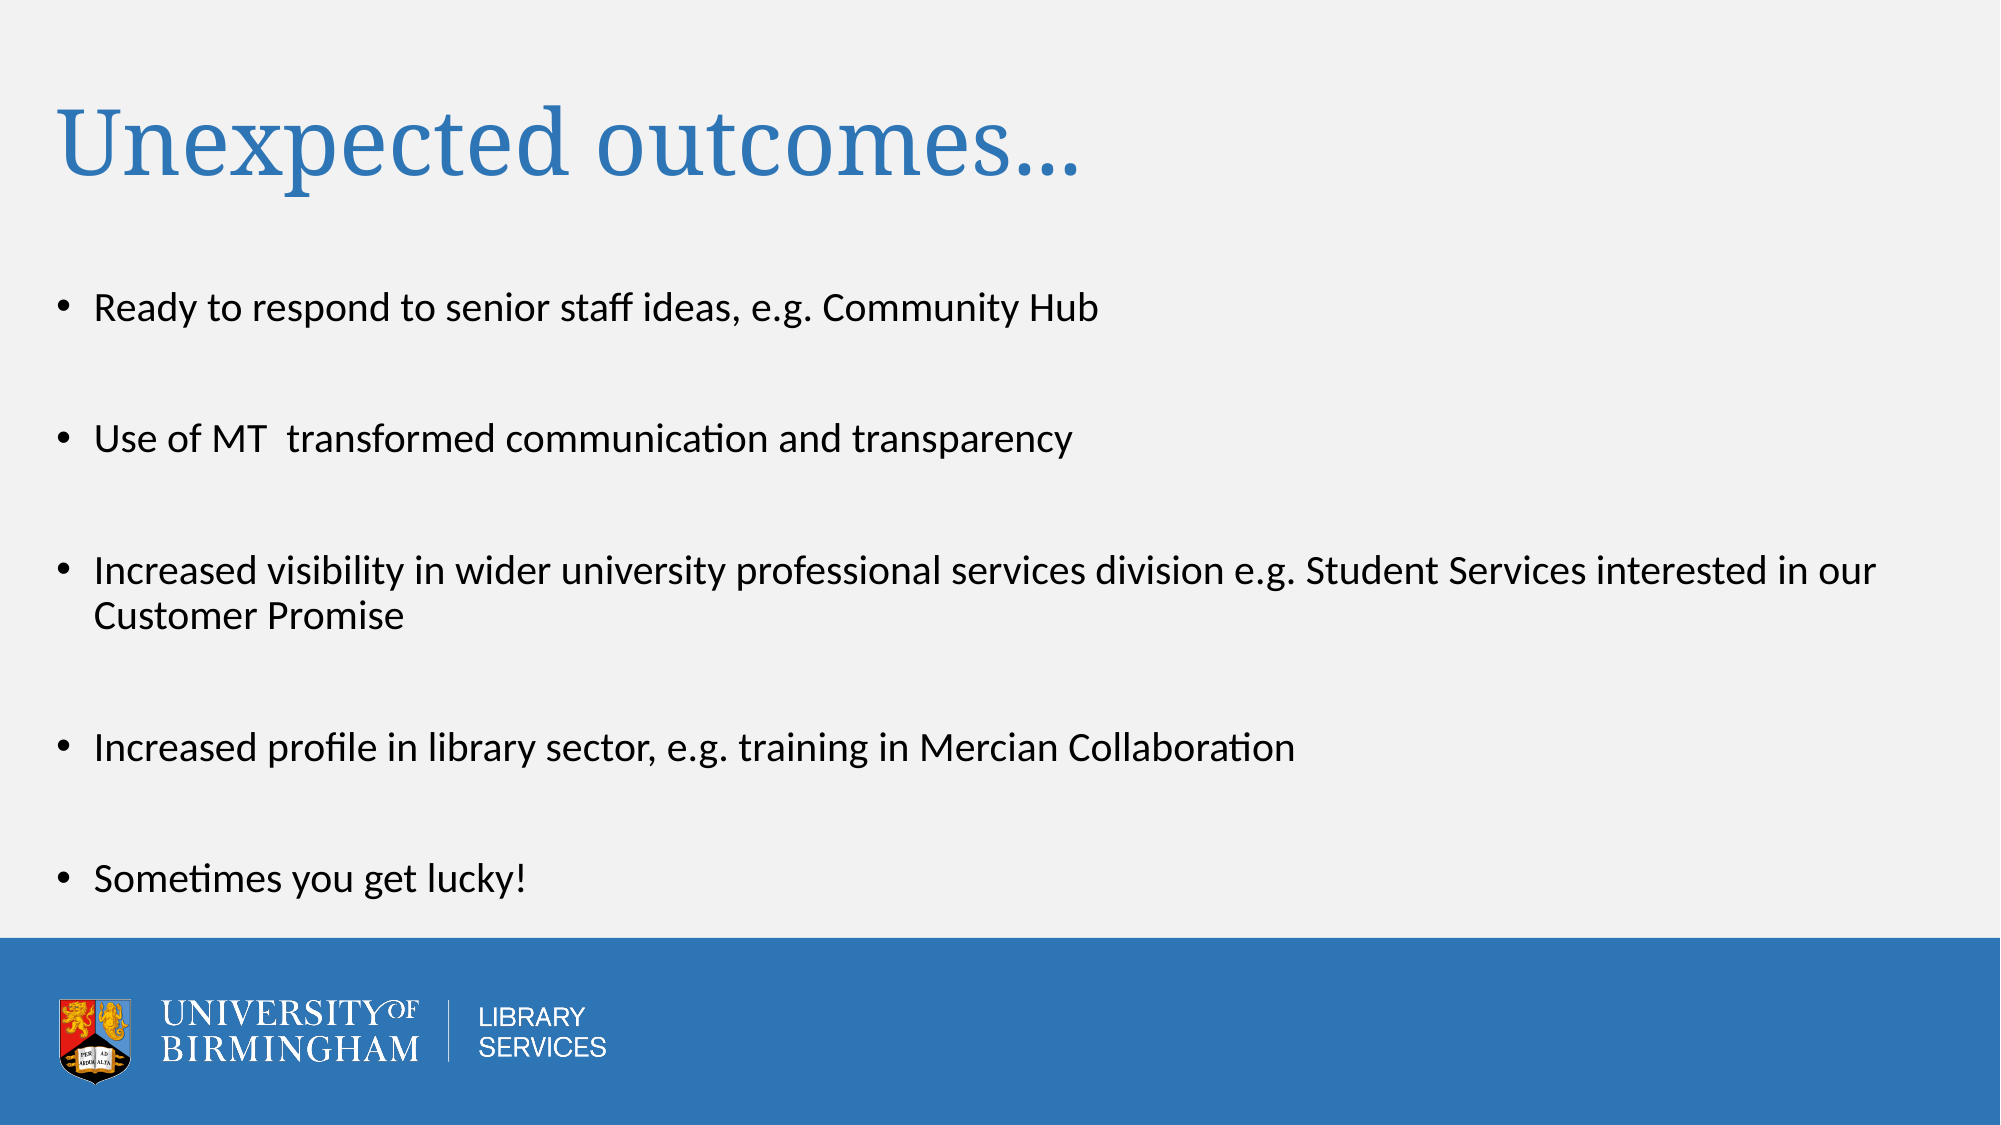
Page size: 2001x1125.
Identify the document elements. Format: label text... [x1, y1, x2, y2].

list Ready to respond to senior staff ideas, e.g. Community Hub Use of MT transformed communication and transparency Increased visibility in wider university professional services division e.g. Student Services interested in our Customer Promise Increased profile in library sector, e.g. training in Mercian Collaboration Sometimes you get lucky! [41, 206, 1959, 893]
title Unexpected outcomes... [41, 36, 1767, 206]
text_box [0, 937, 2000, 1125]
picture [0, 959, 774, 1125]
